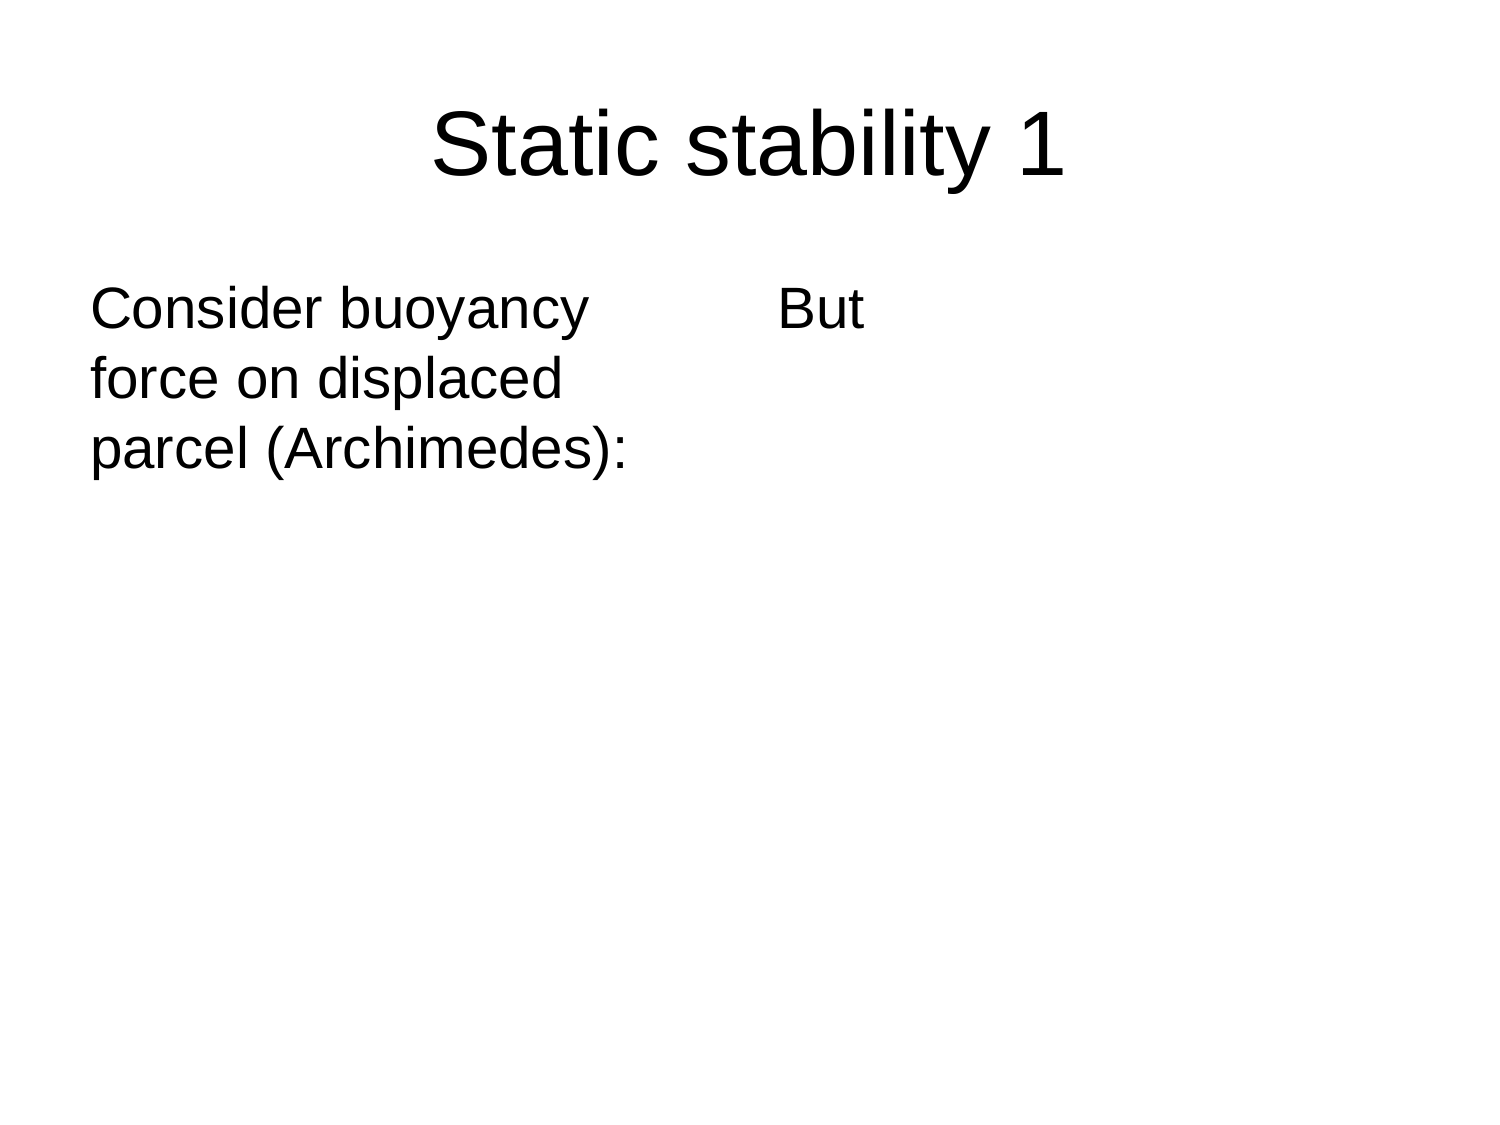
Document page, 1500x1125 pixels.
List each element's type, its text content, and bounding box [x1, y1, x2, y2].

title Static stability 1 [75, 45, 1425, 233]
